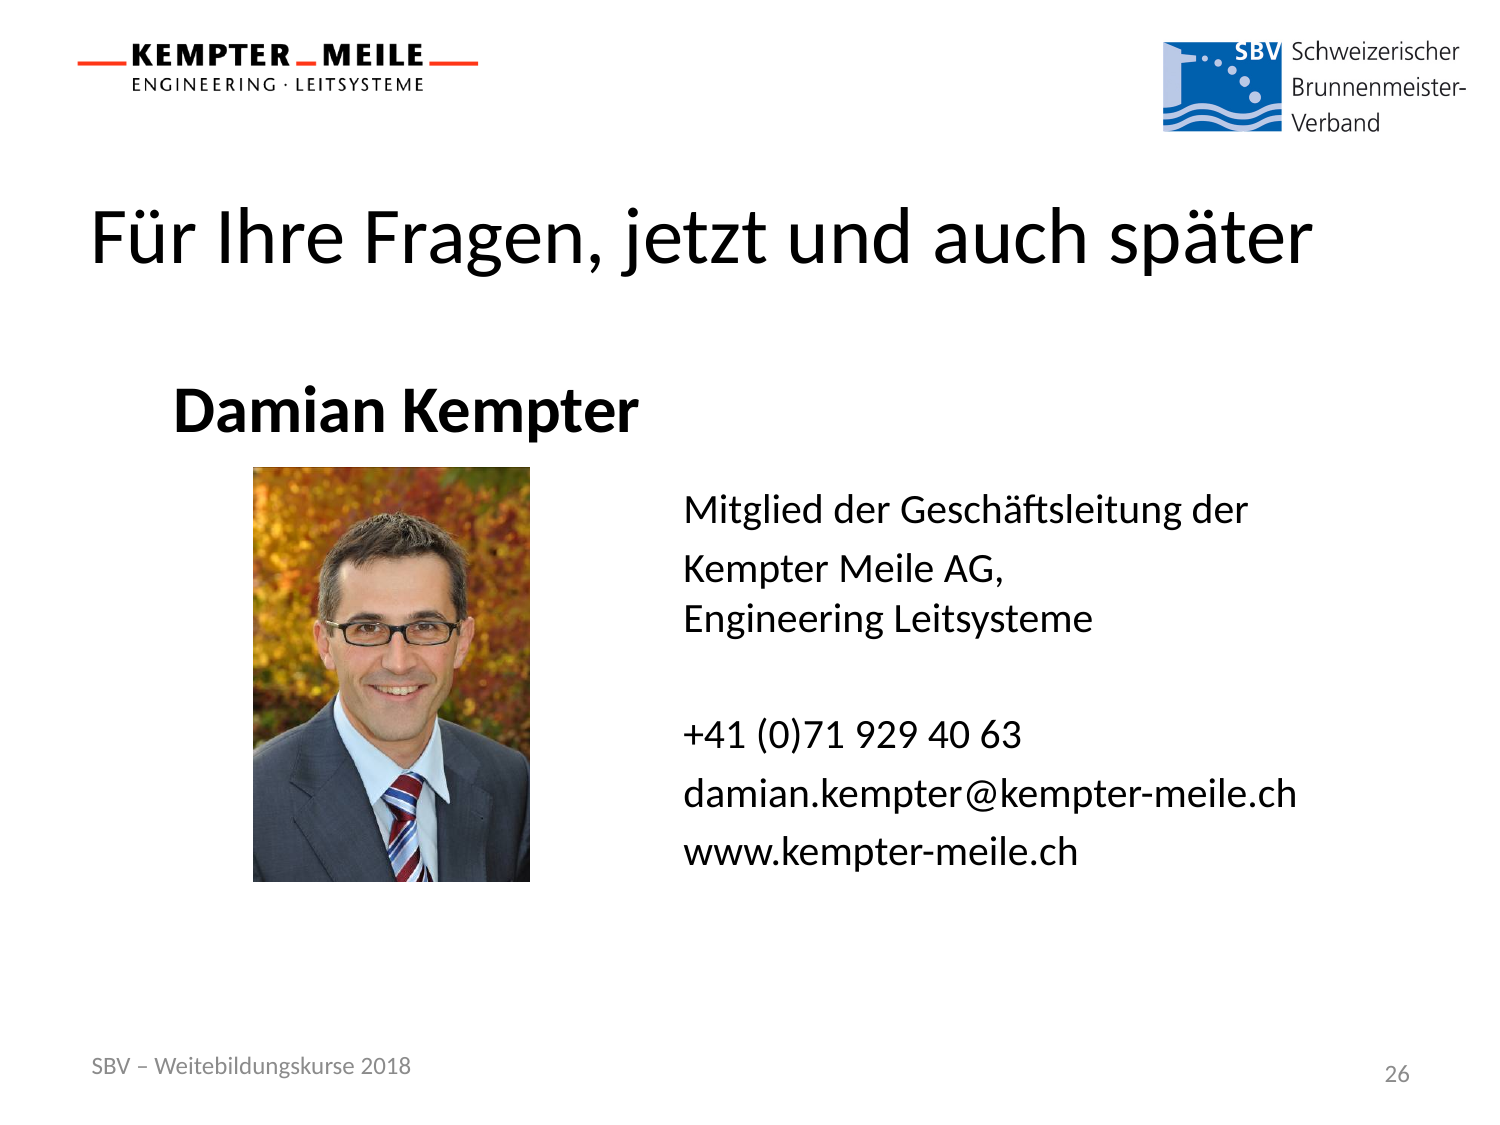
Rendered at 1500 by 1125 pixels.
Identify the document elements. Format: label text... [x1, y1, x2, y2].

text_box Damian Kempter [76, 358, 668, 964]
picture [1163, 35, 1471, 138]
text_box Mitglied der Geschäftsleitung der Kempter Meile AG, Engineering Leitsysteme +41 (0)71 929 40 63 damian.kempter@kempter-meile.ch www.kempter-meile.ch [668, 358, 1447, 964]
picture [253, 467, 530, 882]
title Für Ihre Fragen, jetzt und auch später [75, 137, 1425, 327]
slide_number SBV – Weitebildungskurse 2018 [76, 1035, 502, 1095]
slide_number 26 [1074, 1042, 1425, 1103]
picture [76, 42, 479, 92]
